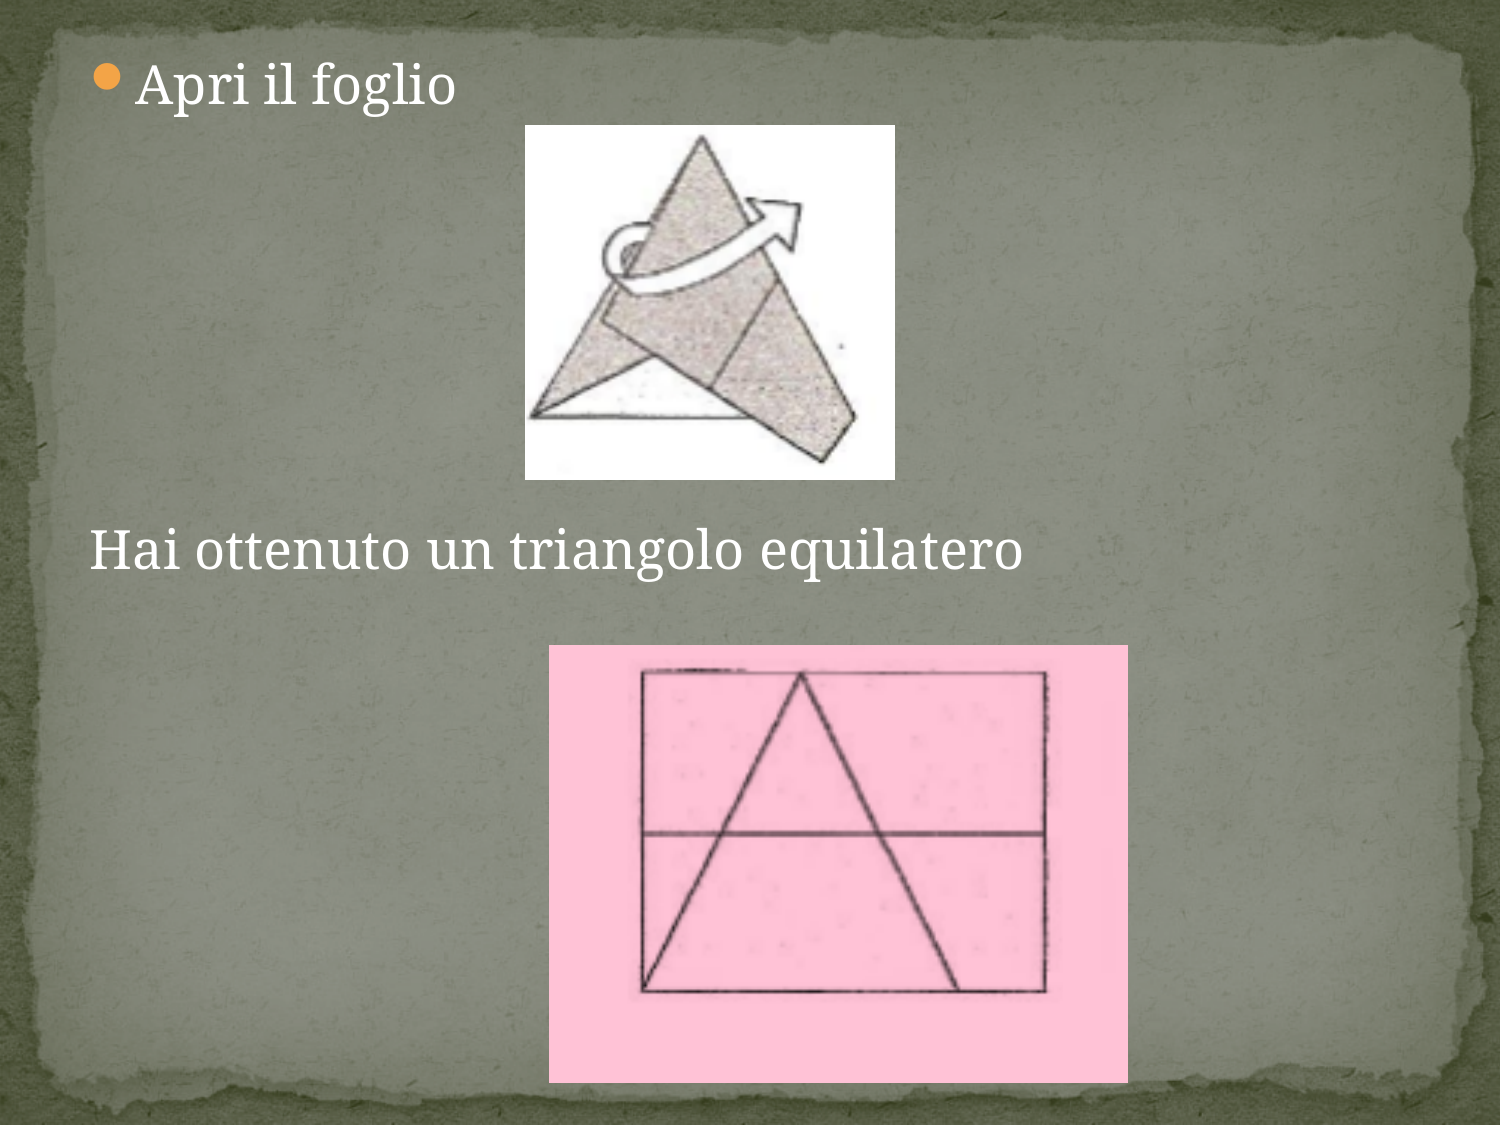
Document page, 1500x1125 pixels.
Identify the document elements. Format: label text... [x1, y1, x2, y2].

picture [528, 128, 893, 478]
list Apri il foglio Hai ottenuto un triangolo equilatero [75, 42, 1425, 1000]
picture [551, 647, 1129, 1082]
